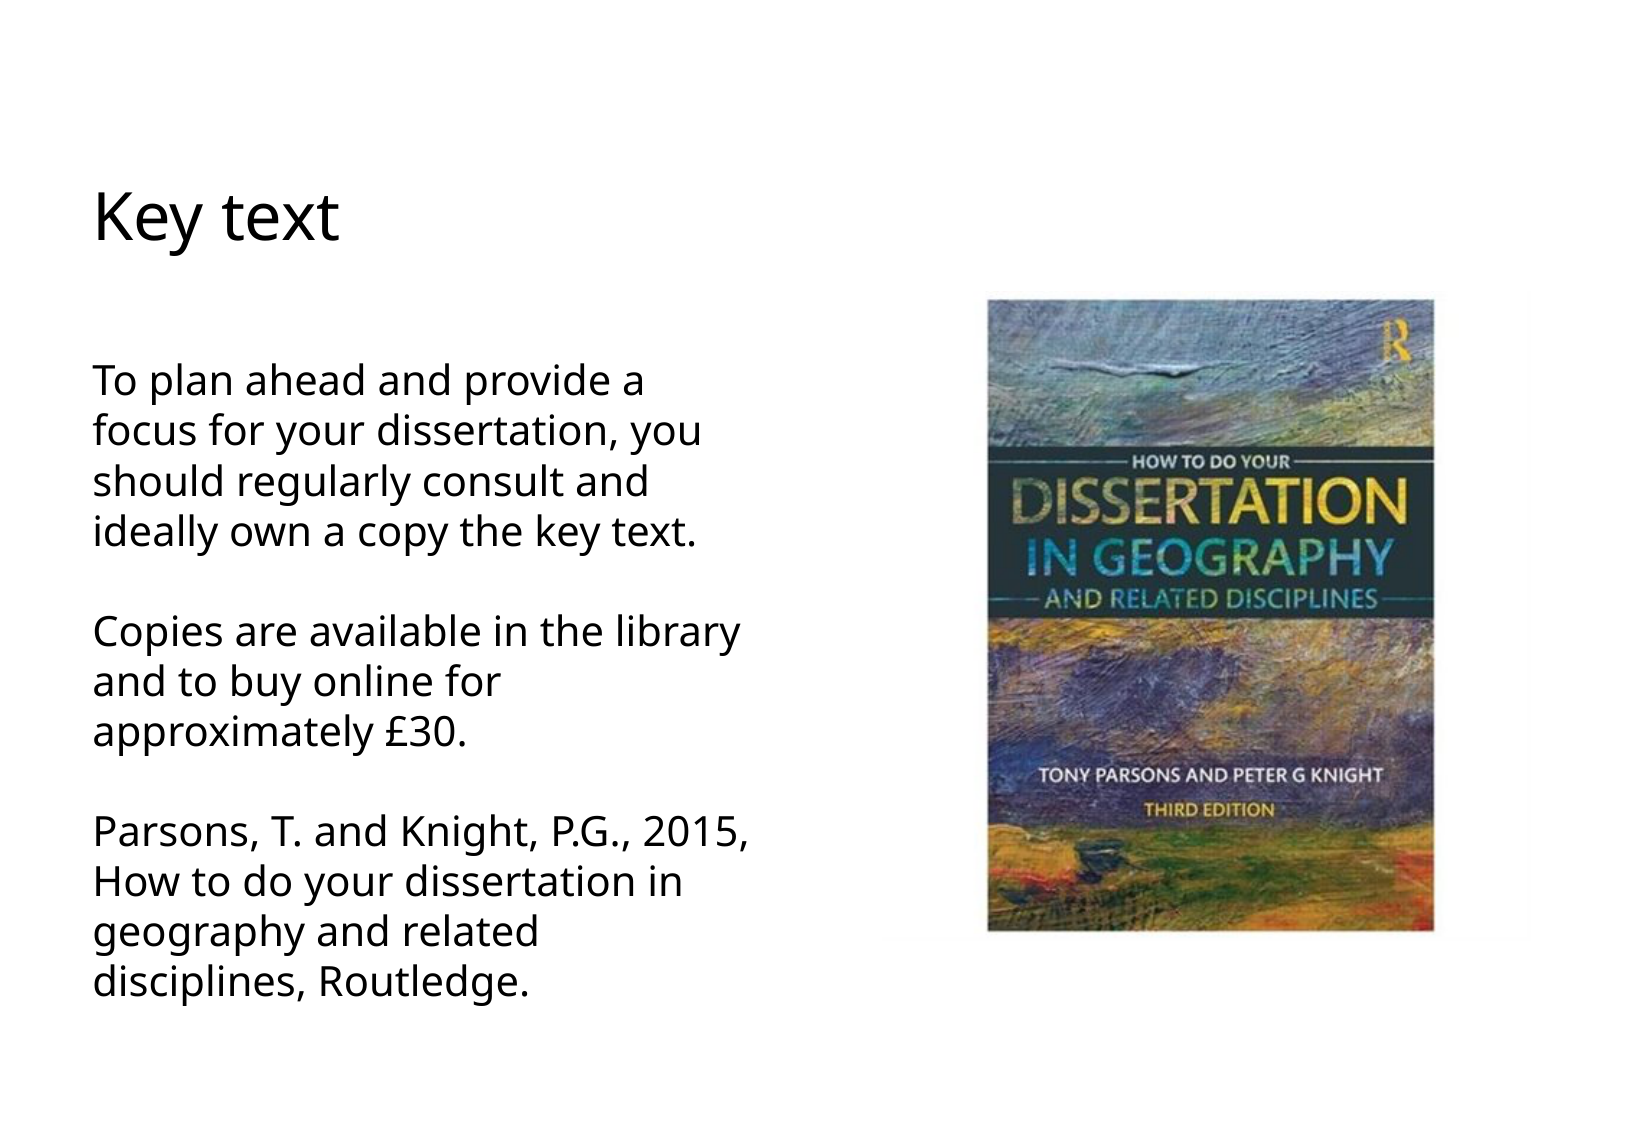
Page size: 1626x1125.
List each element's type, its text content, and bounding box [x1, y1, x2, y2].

picture [881, 291, 1531, 941]
text_box Key text To plan ahead and provide a focus for your dissertation, you should regularly consult and ideally own a copy the key text. Copies are available in the library and to buy online for approximately £30. Parsons, T. and Knight, P.G., 2015, How to do your dissertation in geography and related disciplines, Routledge. [77, 166, 774, 1012]
